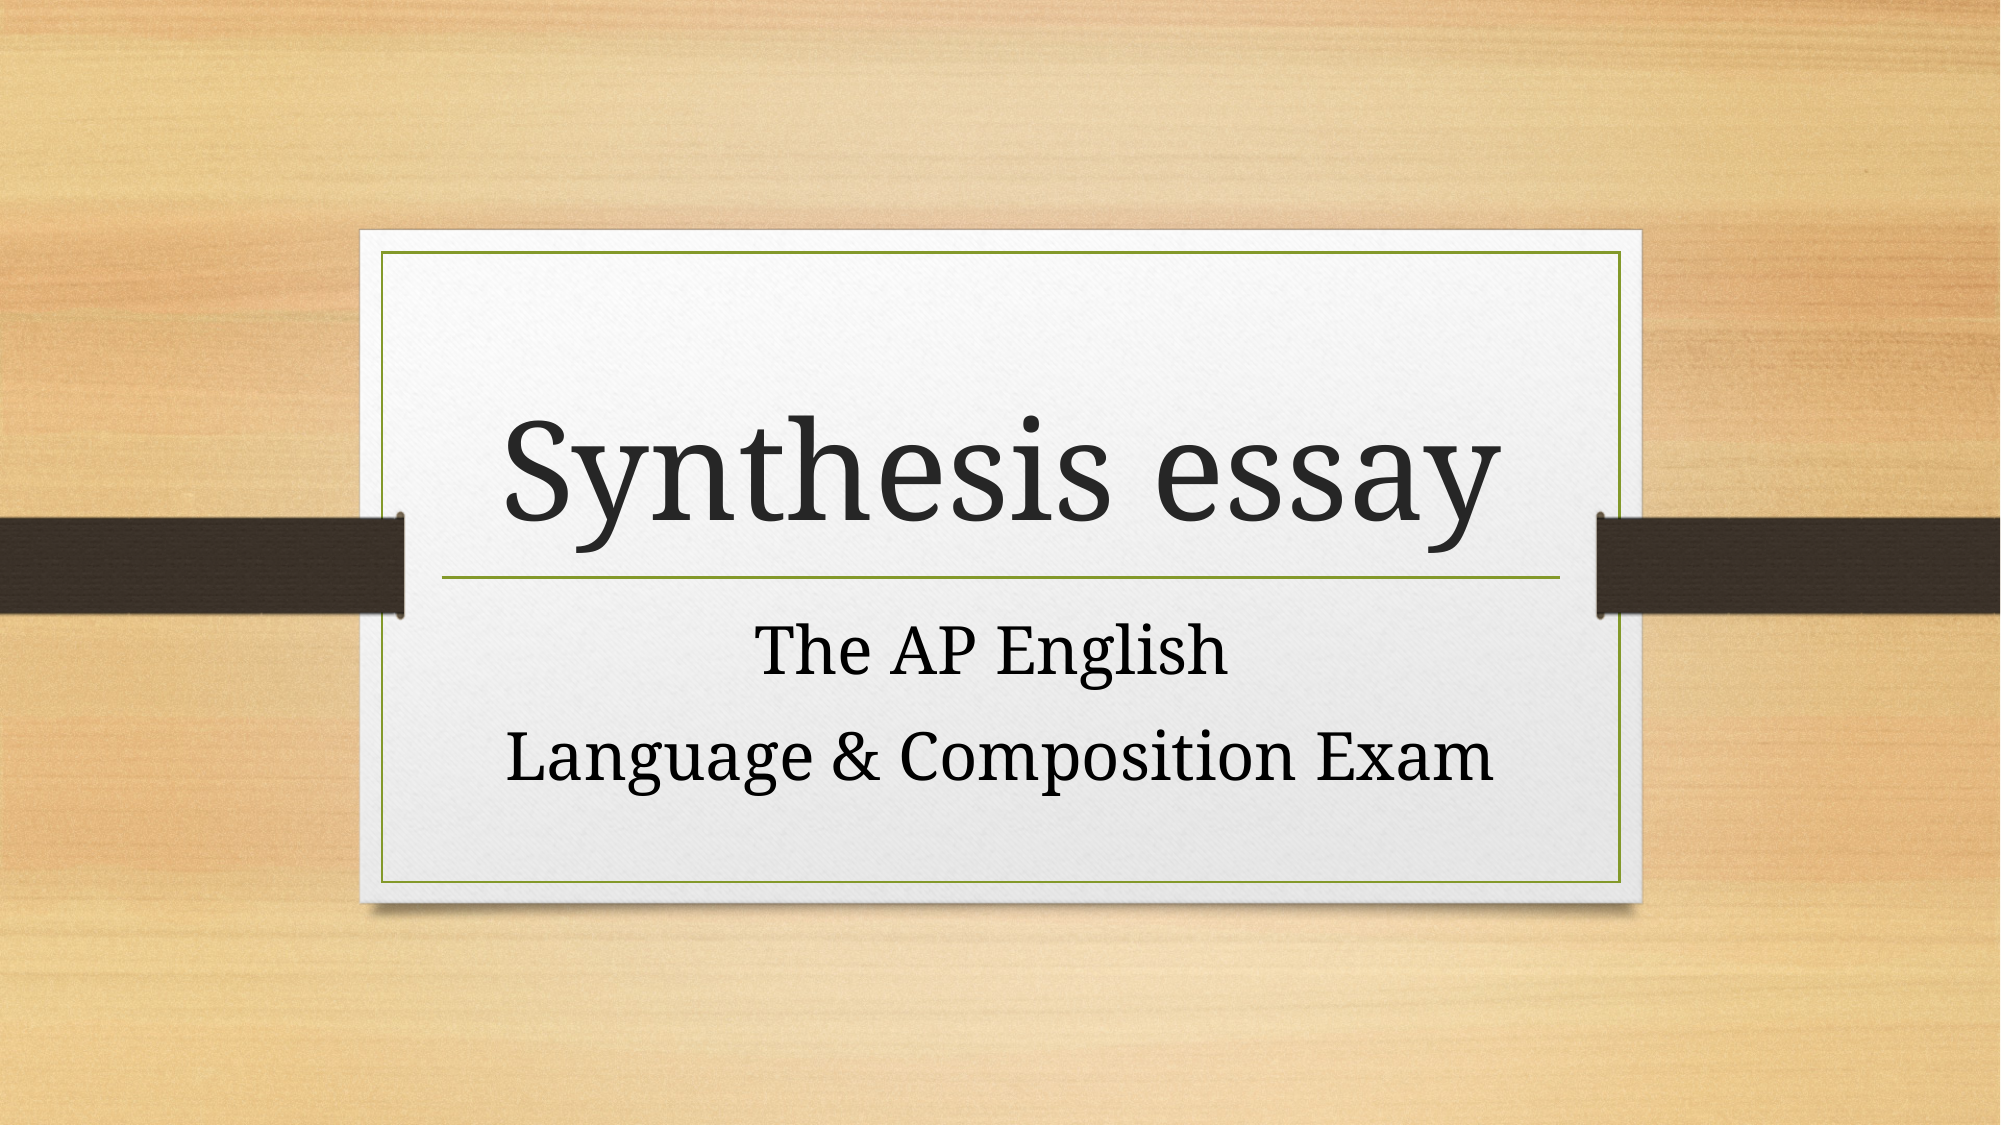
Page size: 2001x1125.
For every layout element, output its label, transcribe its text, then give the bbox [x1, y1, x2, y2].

title Synthesis essay [441, 306, 1560, 556]
picture [0, 0, 2001, 1125]
subtitle The AP English Language & Composition Exam [441, 600, 1560, 817]
